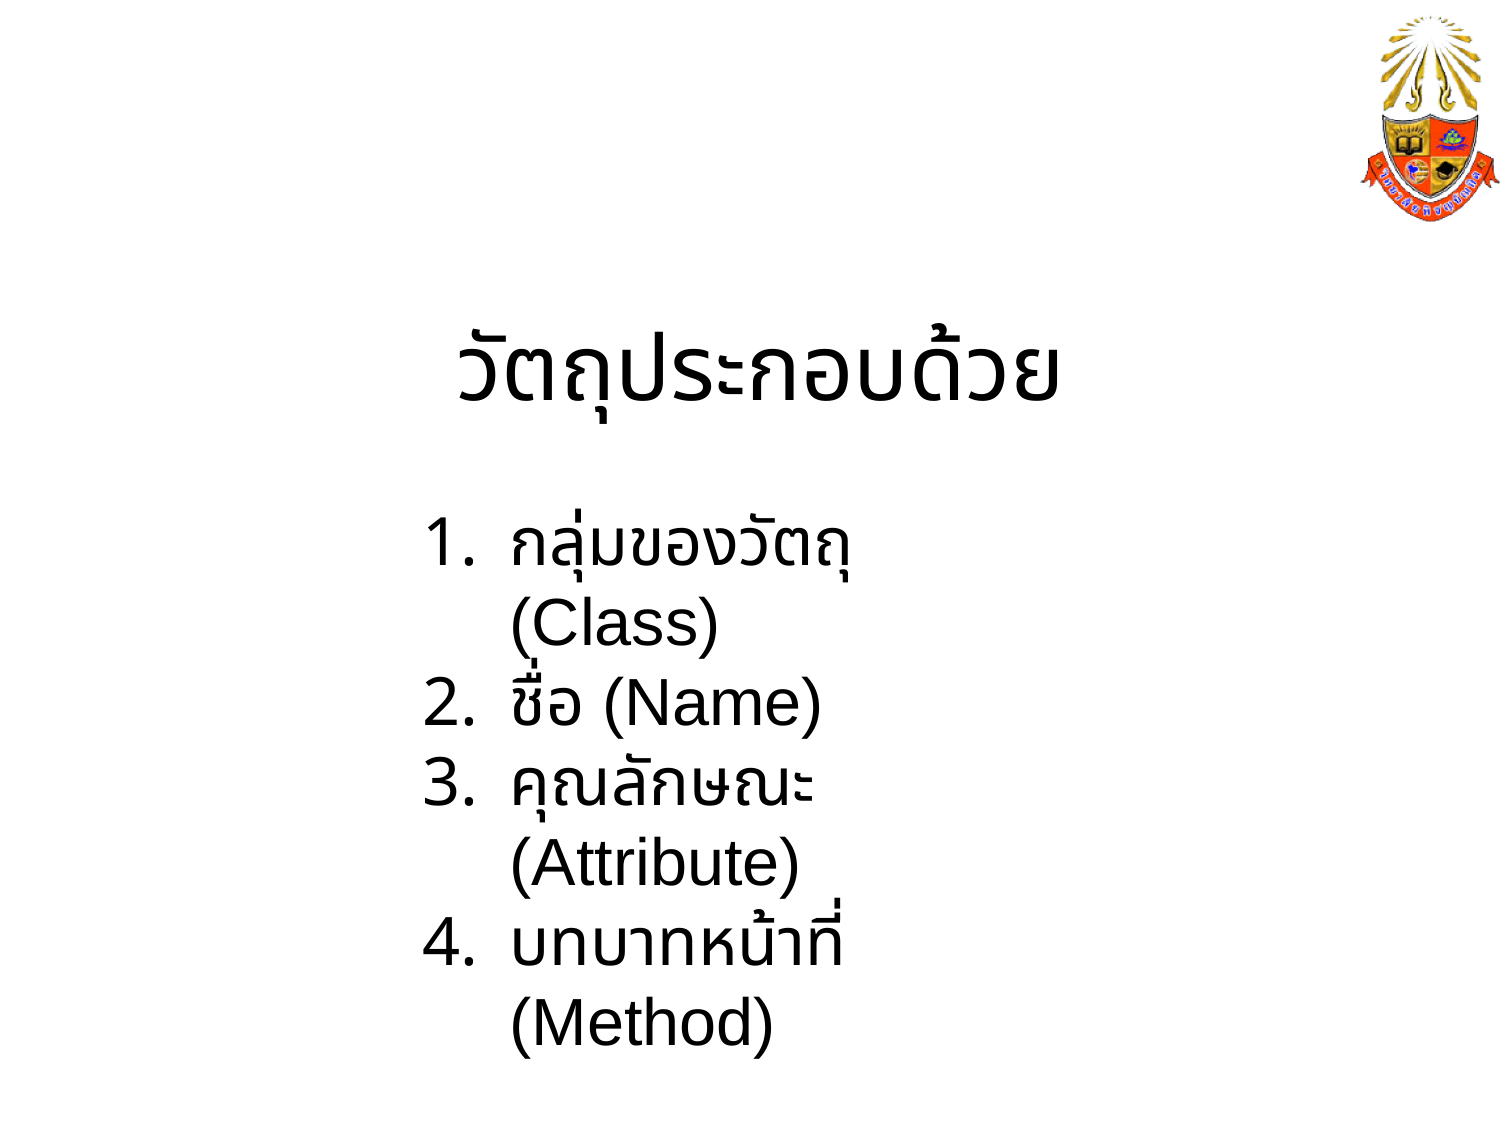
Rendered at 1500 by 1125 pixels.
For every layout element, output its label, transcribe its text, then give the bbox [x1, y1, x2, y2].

title วัตถุประกอบด้วย [123, 243, 1400, 485]
picture [1359, 0, 1500, 222]
text_box กลุ่มของวัตถุ (Class) ชื่อ (Name) คุณลักษณะ (Attribute) บทบาทหน้าที่ (Method) [407, 491, 1081, 1067]
